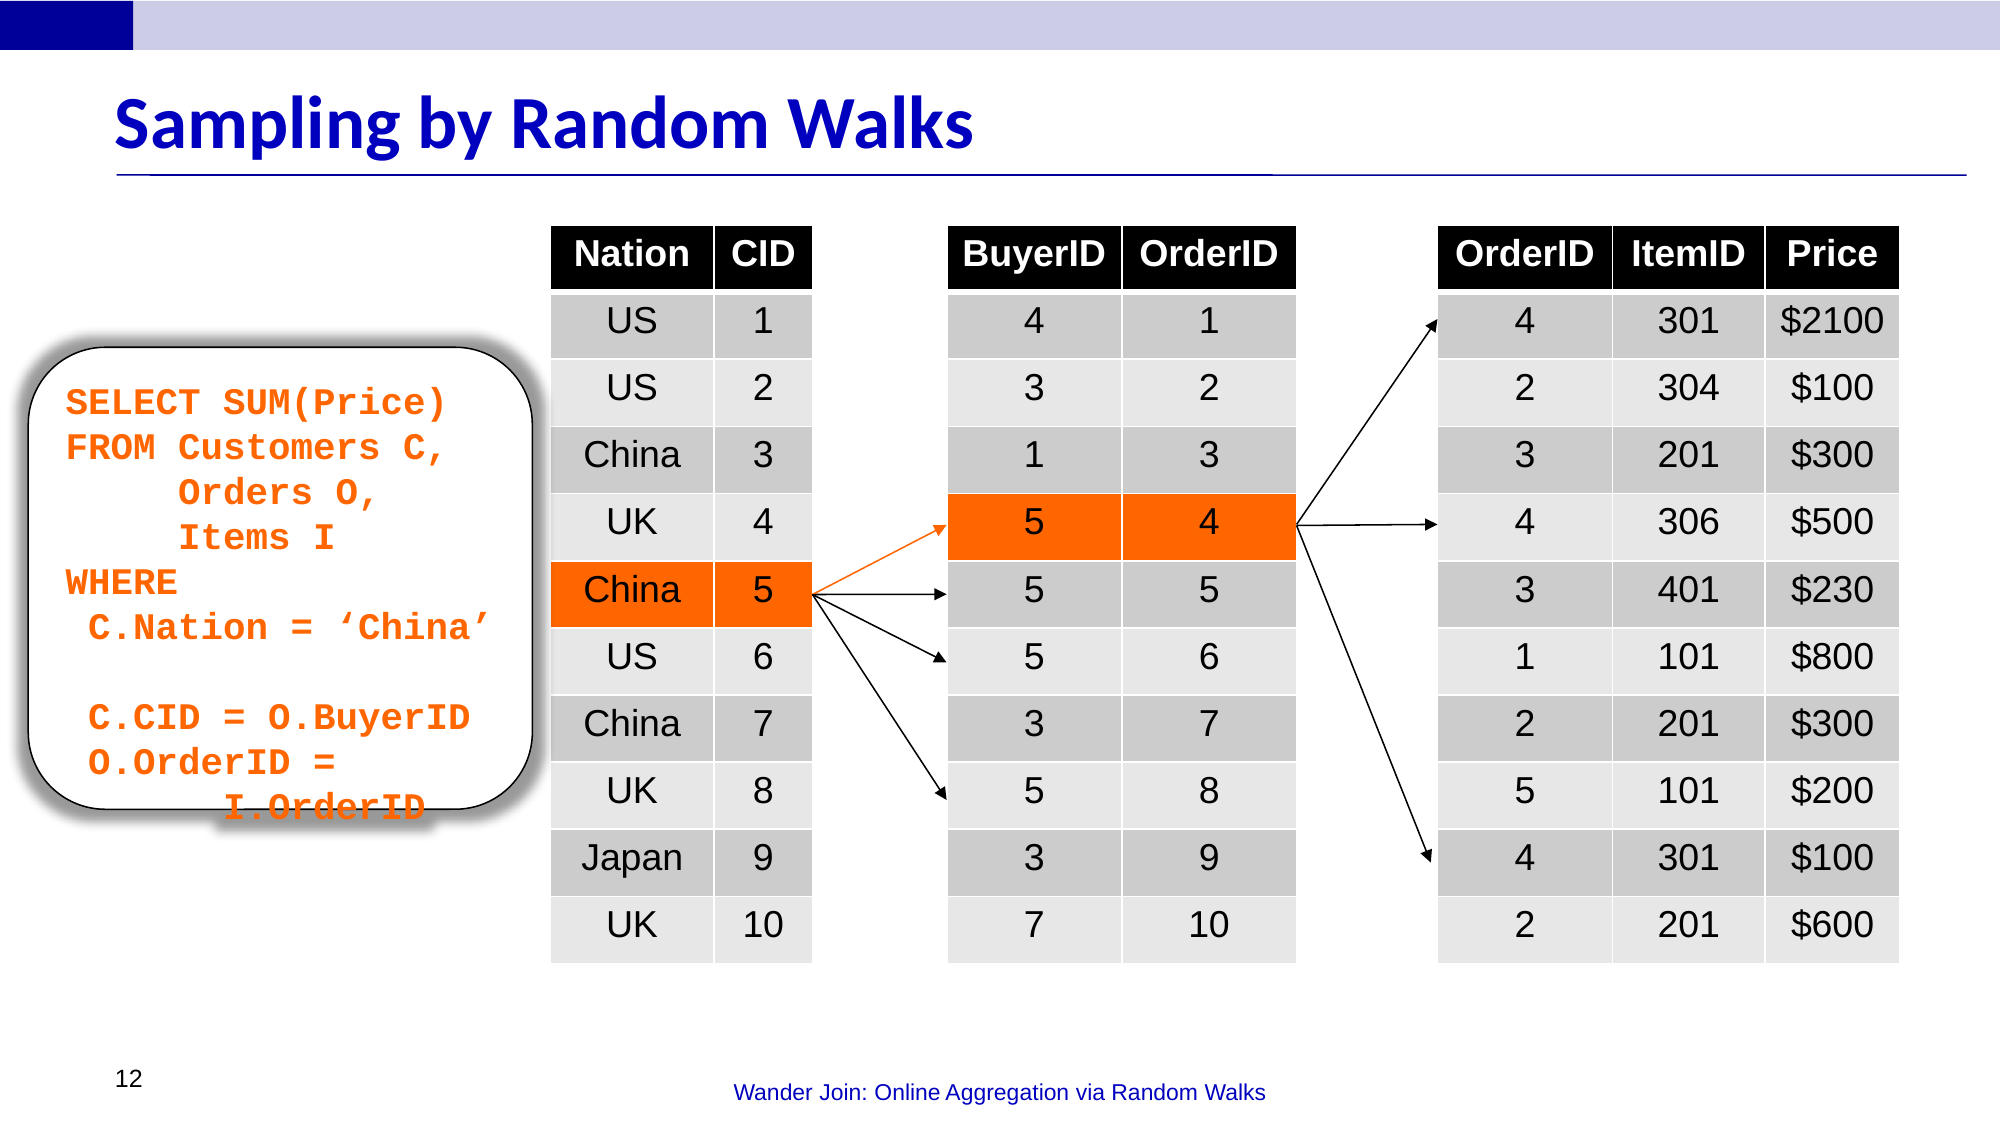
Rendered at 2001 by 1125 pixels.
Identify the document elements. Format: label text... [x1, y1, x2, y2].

table_cell $800 [1766, 629, 1899, 694]
table_cell US [552, 629, 713, 694]
table_cell UK [551, 763, 713, 828]
title Sampling by Random Walks [99, 49, 2000, 188]
table_cell 5 [1123, 562, 1291, 627]
slide_number 12 [99, 1024, 567, 1101]
table_header Nation [551, 226, 713, 289]
table_cell $500 [1766, 494, 1899, 560]
table_cell 1 [948, 427, 1121, 493]
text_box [812, 524, 947, 593]
table_cell 101 [1613, 629, 1764, 694]
table_cell Japan [551, 830, 713, 896]
table_cell 8 [715, 763, 812, 828]
table_cell 3 [715, 427, 812, 493]
table_cell 4 [1438, 295, 1612, 358]
table_cell 2 [715, 360, 812, 426]
table_cell 4 [1123, 494, 1291, 560]
table_cell 301 [1613, 295, 1764, 358]
table_cell 9 [1123, 830, 1296, 896]
table_cell $230 [1766, 562, 1899, 627]
table_cell 4 [715, 494, 812, 560]
table_cell 101 [1613, 763, 1764, 828]
table_cell US [551, 360, 713, 426]
table_cell 3 [1438, 562, 1612, 627]
table_header OrderID [1123, 226, 1296, 289]
table_cell 1 [1438, 629, 1612, 694]
table_cell 201 [1613, 696, 1764, 761]
table_cell $100 [1766, 360, 1899, 426]
table_cell China [552, 562, 713, 627]
table_cell 5 [715, 562, 807, 627]
table_cell 7 [948, 897, 1121, 963]
table_cell 8 [1123, 763, 1291, 828]
table_cell 6 [715, 629, 807, 694]
table_cell 7 [715, 696, 807, 761]
table_cell 10 [715, 897, 812, 963]
table_cell 3 [1123, 427, 1291, 493]
table_cell 301 [1613, 830, 1764, 896]
table_header OrderID [1438, 226, 1612, 289]
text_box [812, 594, 947, 663]
table_cell 2 [1441, 360, 1612, 426]
table_cell China [552, 427, 713, 493]
table_cell $300 [1766, 427, 1899, 493]
table_cell $2100 [1766, 295, 1899, 358]
table_cell 201 [1613, 897, 1764, 963]
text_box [812, 670, 947, 801]
table_cell 4 [1438, 830, 1612, 896]
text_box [1296, 525, 1431, 863]
table_header ItemID [1613, 226, 1764, 289]
table_cell 9 [715, 830, 812, 896]
table_cell 1 [715, 295, 812, 358]
table_cell 5 [948, 494, 1121, 560]
table_cell $300 [1766, 696, 1899, 761]
table_cell US [551, 295, 713, 358]
table_cell 3 [951, 696, 1121, 761]
table_cell 306 [1613, 494, 1764, 560]
table_cell 3 [948, 360, 1121, 426]
table_cell 5 [1438, 763, 1612, 828]
table_cell China [551, 696, 713, 761]
table_cell 1 [1123, 295, 1296, 358]
table_cell $200 [1766, 763, 1899, 828]
table_cell 4 [948, 295, 1121, 358]
text_box SELECT SUM(Price) FROM Customers C, Orders O, Items I WHERE C.Nation = ‘China’ C.CID = O.BuyerID O.OrderID = I.OrderID [28, 347, 533, 810]
table_cell 4 [1438, 494, 1612, 560]
table_header BuyerID [948, 226, 1121, 289]
table_cell 3 [1441, 427, 1612, 493]
table_cell $100 [1766, 830, 1899, 896]
table_cell 5 [951, 629, 1121, 694]
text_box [1296, 318, 1438, 525]
table_header CID [715, 226, 812, 289]
table_cell 2 [1438, 696, 1612, 761]
table_cell 6 [1123, 629, 1291, 694]
table_cell $600 [1766, 897, 1899, 963]
table_cell 3 [948, 830, 1121, 896]
table_cell UK [551, 897, 713, 963]
table_cell 304 [1613, 360, 1764, 426]
footer Wander Join: Online Aggregation via Random Walks [516, 1037, 1484, 1113]
table_cell 5 [948, 763, 1121, 828]
table_cell 5 [951, 562, 1121, 627]
table_cell 2 [1438, 897, 1612, 963]
table_cell 10 [1123, 897, 1296, 963]
table_cell UK [552, 494, 713, 560]
table_cell 7 [1123, 696, 1291, 761]
table_header Price [1766, 226, 1899, 289]
table_cell 201 [1613, 427, 1764, 493]
table_cell 2 [1123, 360, 1291, 426]
table_cell 401 [1613, 562, 1764, 627]
